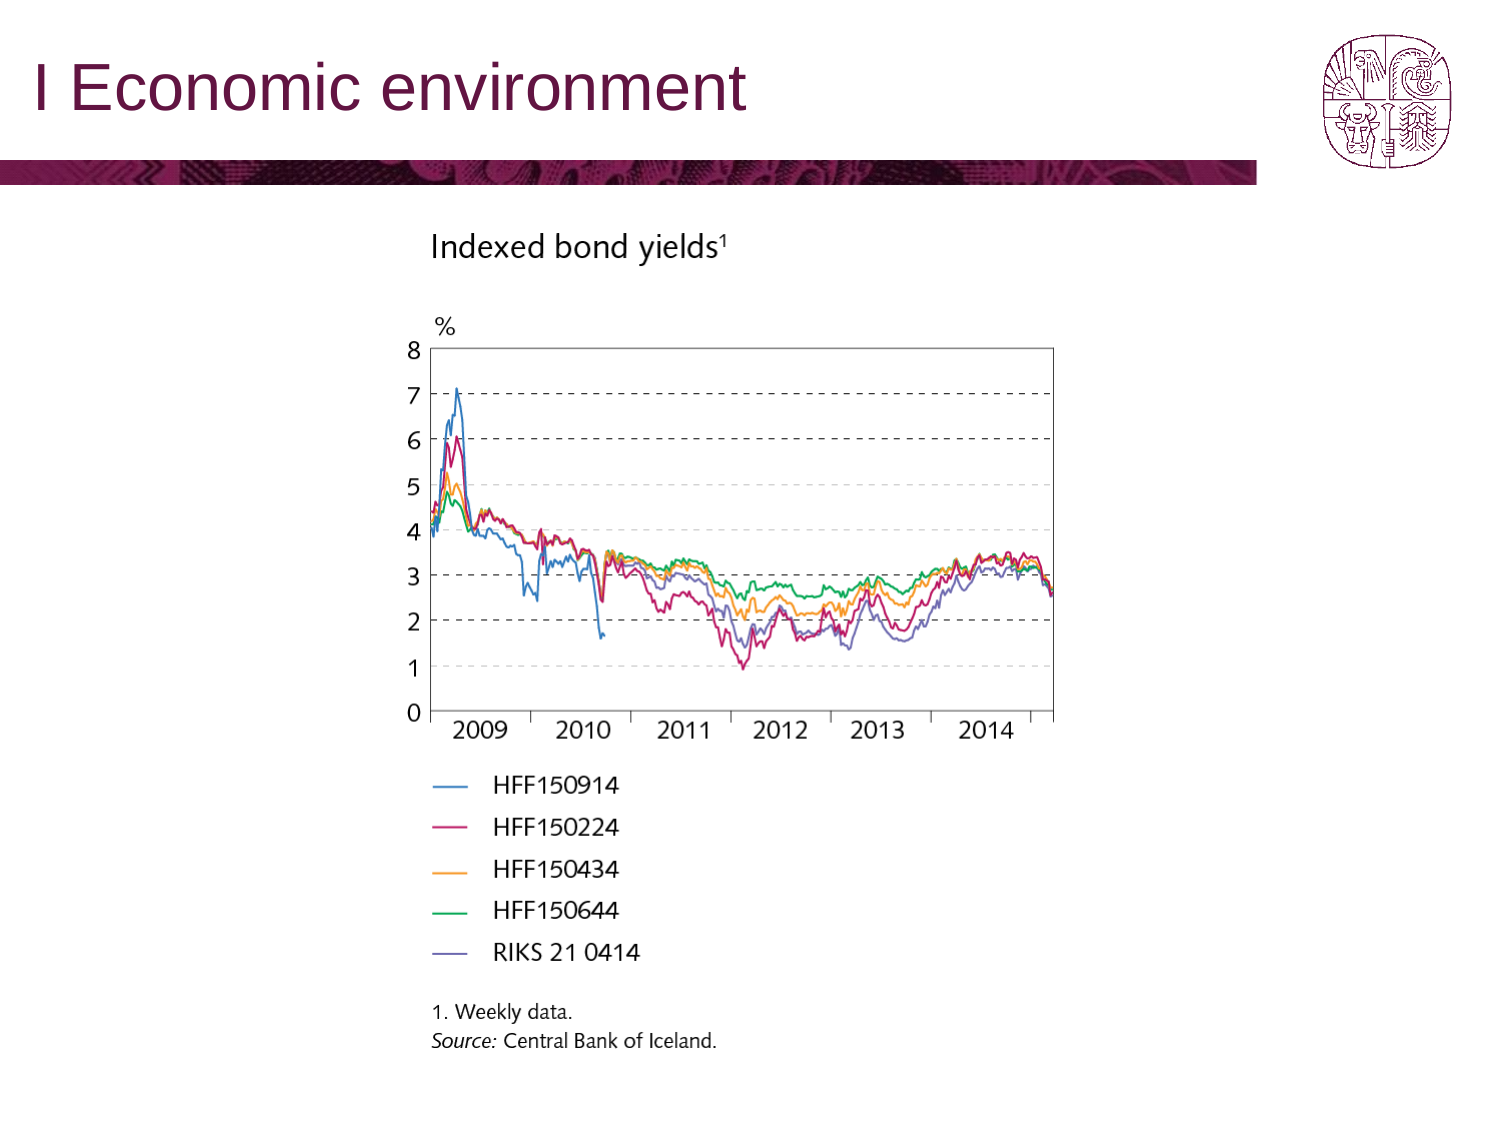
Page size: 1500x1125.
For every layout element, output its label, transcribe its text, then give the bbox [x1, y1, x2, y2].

picture [407, 219, 1054, 1053]
picture [0, 160, 1258, 185]
title I Economic environment [17, 19, 1247, 149]
picture [1316, 31, 1456, 173]
